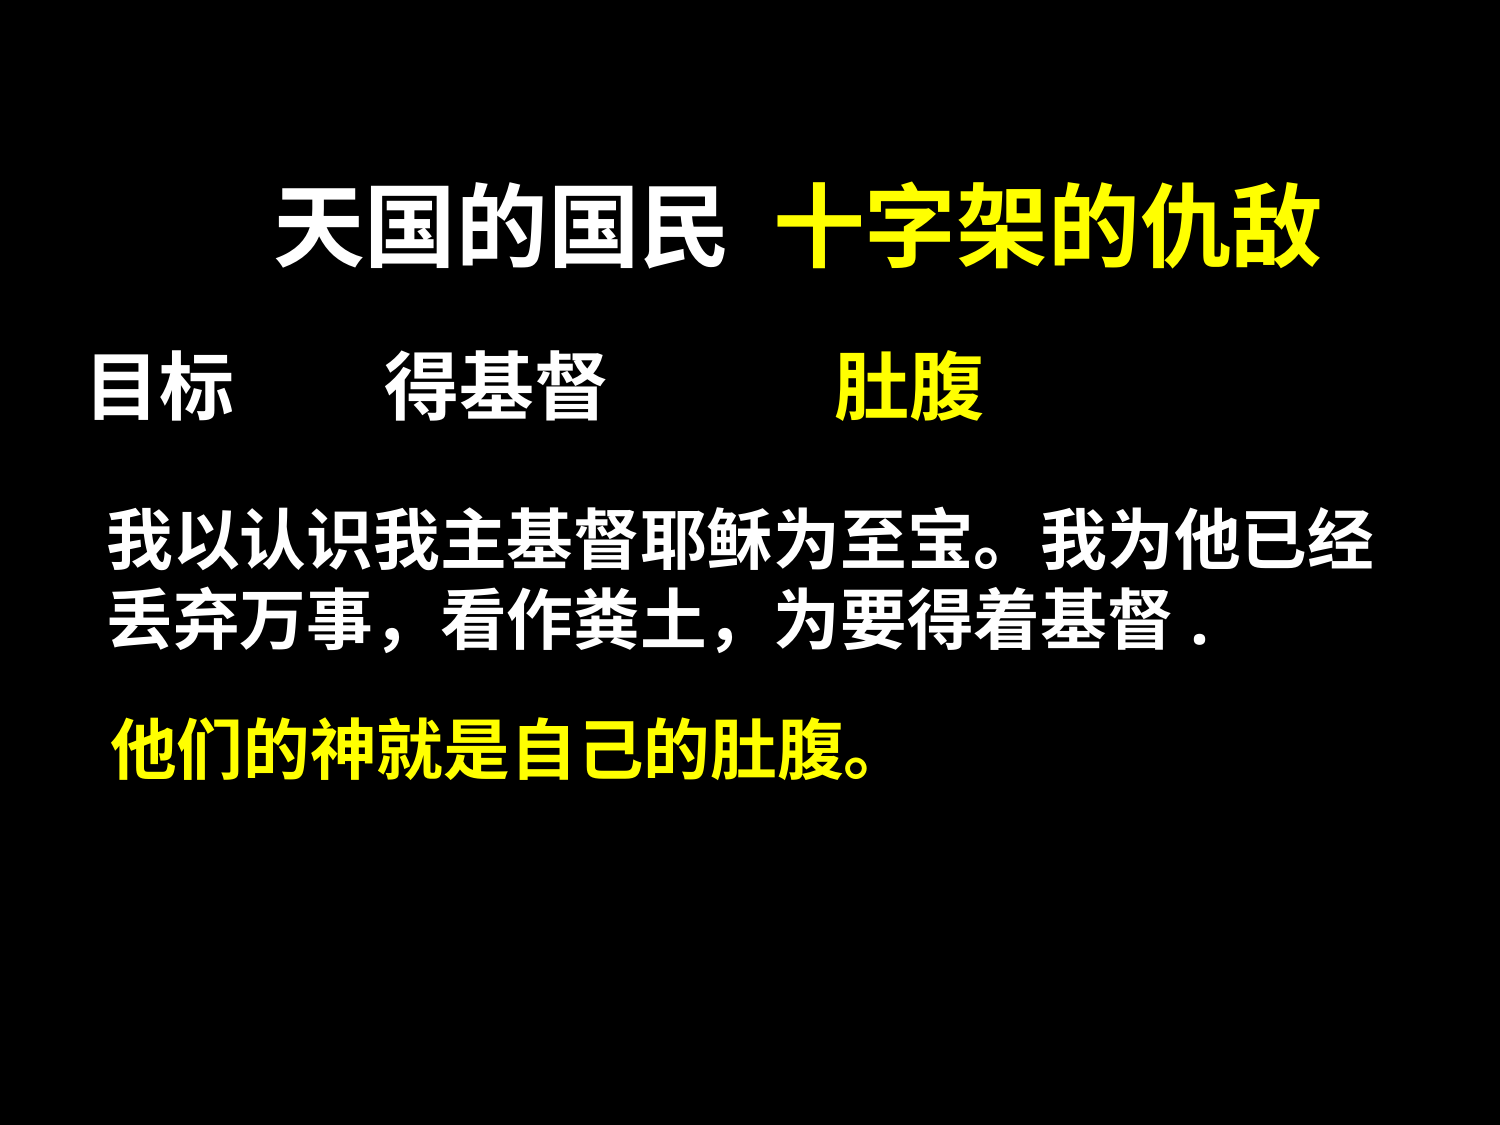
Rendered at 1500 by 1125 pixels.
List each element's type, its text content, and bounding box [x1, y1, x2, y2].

title 天国的国民 十字架的仇敌 [70, 22, 1430, 260]
text_box 我以认识我主基督耶稣为至宝。我为他已经丢弃万事，看作粪土，为要得着基督. [91, 490, 1430, 666]
text_box 他们的神就是自己的肚腹。 [95, 700, 926, 796]
text_box 目标 得基督 肚腹 [70, 260, 1500, 463]
